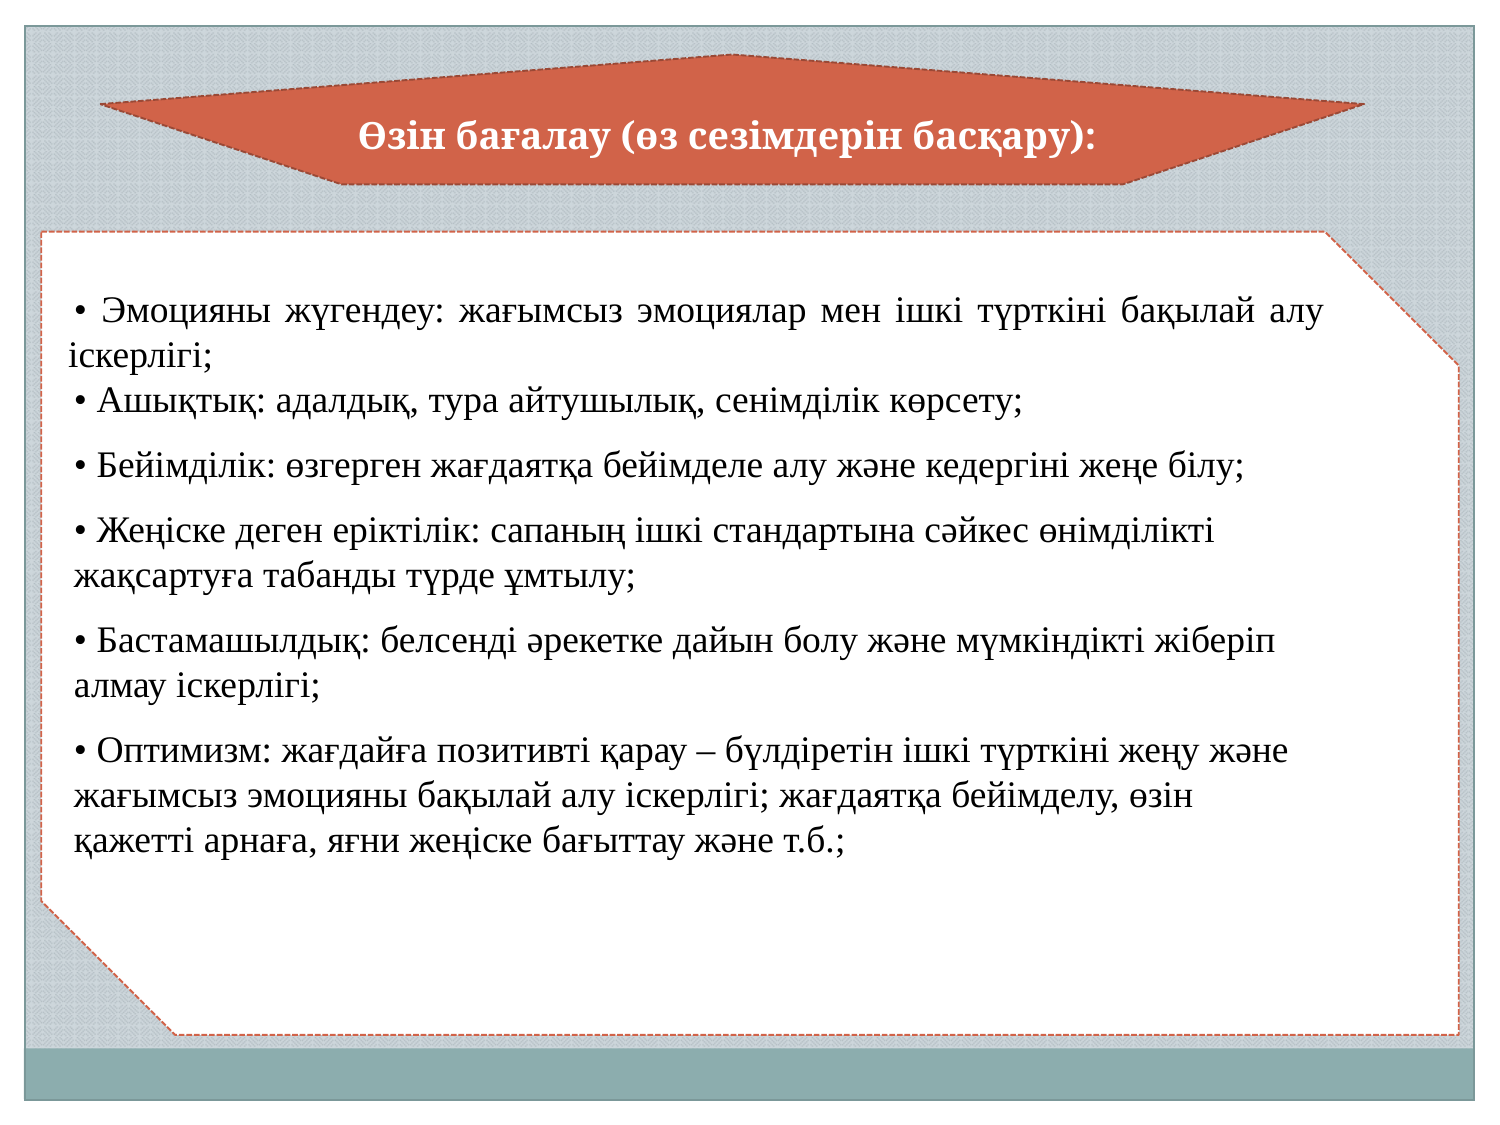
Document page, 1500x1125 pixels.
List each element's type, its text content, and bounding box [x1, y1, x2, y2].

text_box [40, 230, 1460, 1036]
text_box • Эмоцияны жүгендеу: жағымсыз эмоциялар мен ішкі түрткіні бақылай алу іскерлігі; • Ашықтық: адалдық, тура айтушылық, сенімділік көрсету; • Бейімділік: өзгерген жағдаятқа бейімделе алу және кедергіні жеңе білу; • Жеңіске деген еріктілік: сапаның ішкі стандартына сәйкес өнімділікті жақсартуға табанды түрде ұмтылу; • Бастамашылдық: белсенді әрекетке дайын болу және мүмкіндікті жіберіп алмау іскерлігі; • Оптимизм: жағдайға позитивті қарау – бүлдіретін ішкі түрткіні жеңу және жағымсыз эмоцияны бақылай алу іскерлігі; жағдаятқа бейімделу, өзін қажетті арнаға, яғни жеңіске бағыттау және т.б.; [53, 277, 1341, 868]
text_box Өзін бағалау (өз сезімдерін басқару): [99, 53, 1366, 186]
